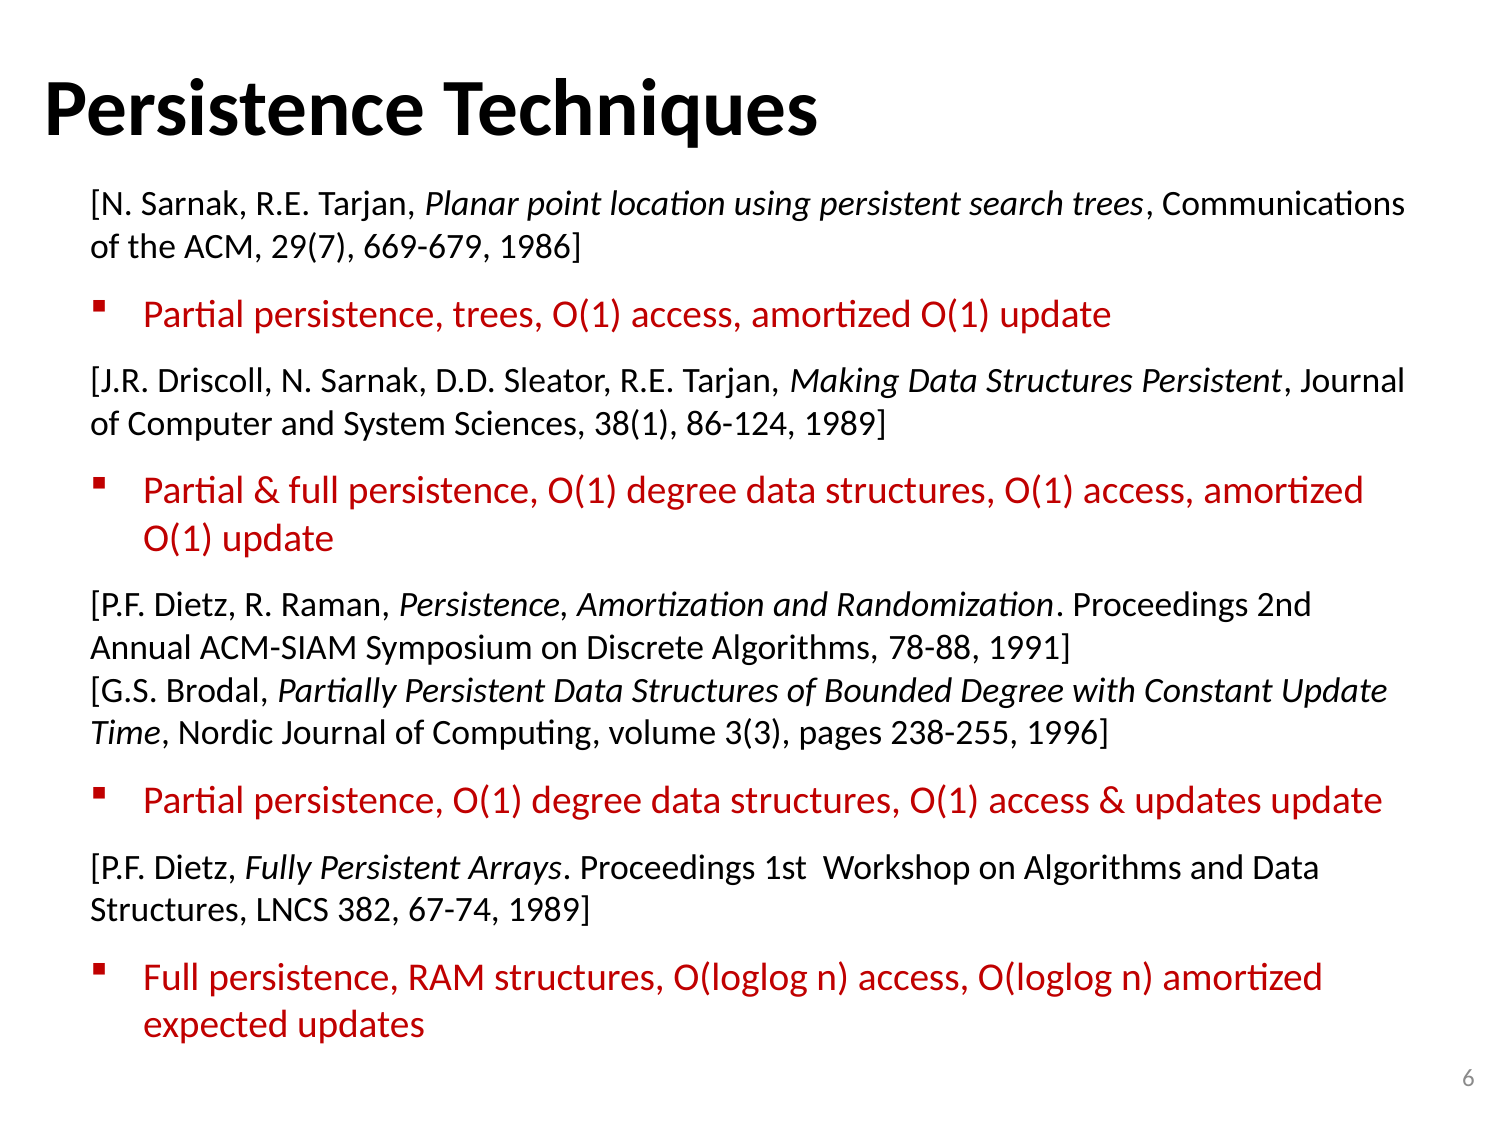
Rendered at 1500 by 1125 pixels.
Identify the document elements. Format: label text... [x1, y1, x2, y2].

slide_number 6 [1139, 1046, 1490, 1107]
list [N. Sarnak, R.E. Tarjan, Planar point location using persistent search trees, Communications of the ACM, 29(7), 669-679, 1986] Partial persistence, trees, O(1) access, amortized O(1) update [J.R. Driscoll, N. Sarnak, D.D. Sleator, R.E. Tarjan, Making Data Structures Persistent, Journal of Computer and System Sciences, 38(1), 86-124, 1989] Partial & full persistence, O(1) degree data structures, O(1) access, amortized O(1) update [P.F. Dietz, R. Raman, Persistence, Amortization and Randomization. Proceedings 2nd Annual ACM-SIAM Symposium on Discrete Algorithms, 78-88, 1991] [G.S. Brodal, Partially Persistent Data Structures of Bounded Degree with Constant Update Time, Nordic Journal of Computing, volume 3(3), pages 238-255, 1996] Partial persistence, O(1) degree data structures, O(1) access & updates update [P.F. Dietz, Fully Persistent Arrays. Proceedings 1st Workshop on Algorithms and Data Structures, LNCS 382, 67-74, 1989] Full persistence, RAM structures, O(loglog n) access, O(loglog n) amortized expected updates [75, 172, 1425, 1094]
title Persistence Techniques [29, 45, 1380, 161]
